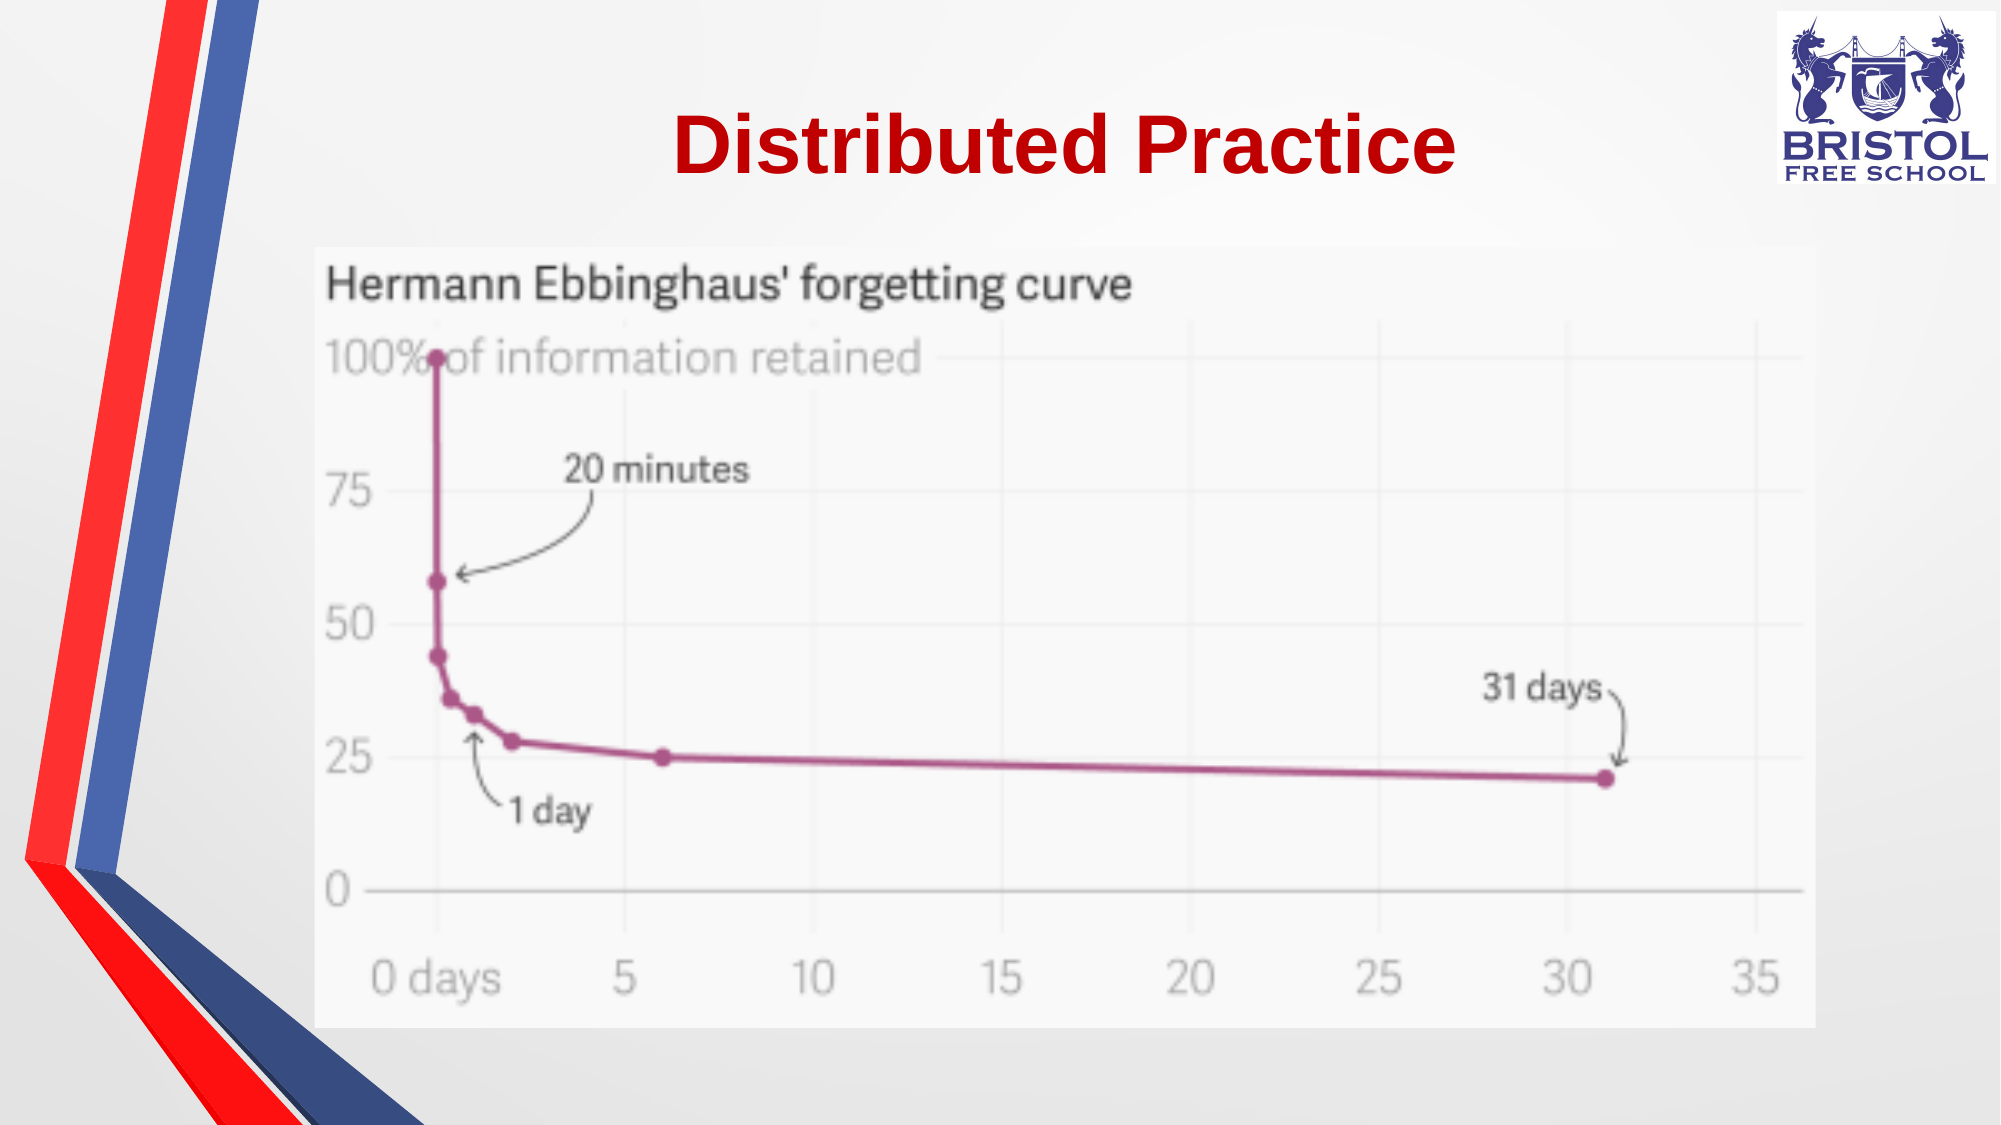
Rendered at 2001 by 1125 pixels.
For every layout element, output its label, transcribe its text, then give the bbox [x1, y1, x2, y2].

title Distributed Practice [243, 0, 1887, 284]
picture [1887, 11, 1996, 184]
picture [314, 246, 1816, 1028]
